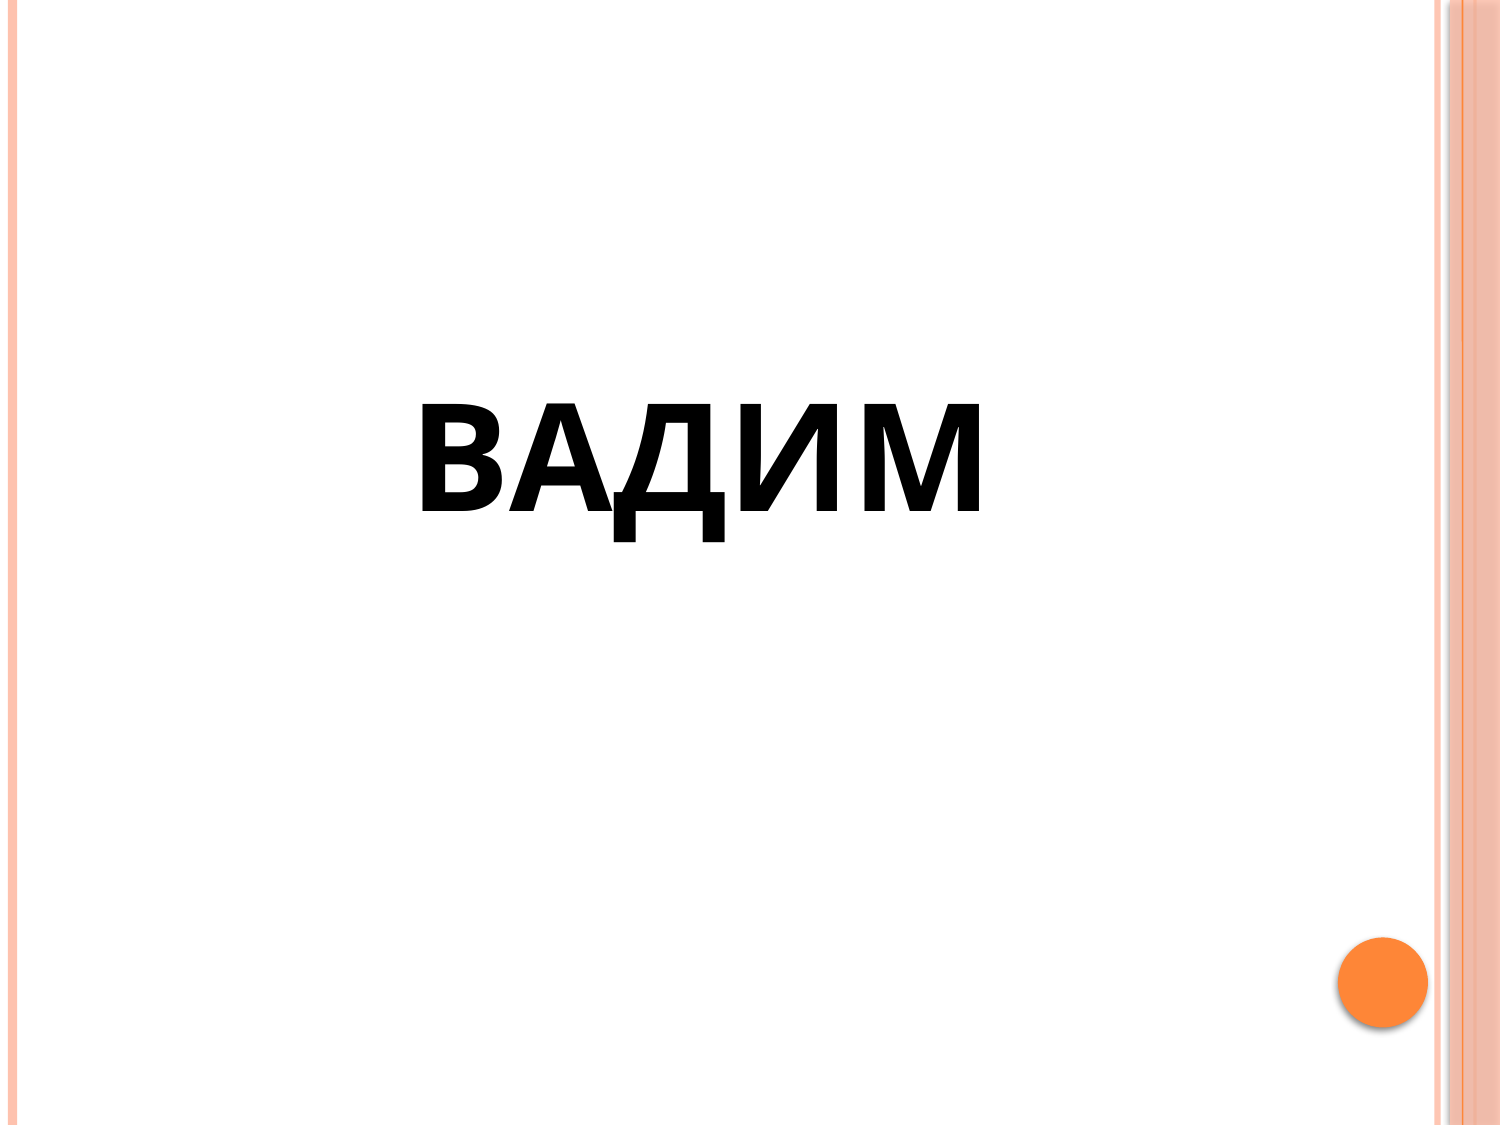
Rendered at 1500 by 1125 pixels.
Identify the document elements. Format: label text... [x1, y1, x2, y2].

title Вадим [88, 361, 1314, 550]
